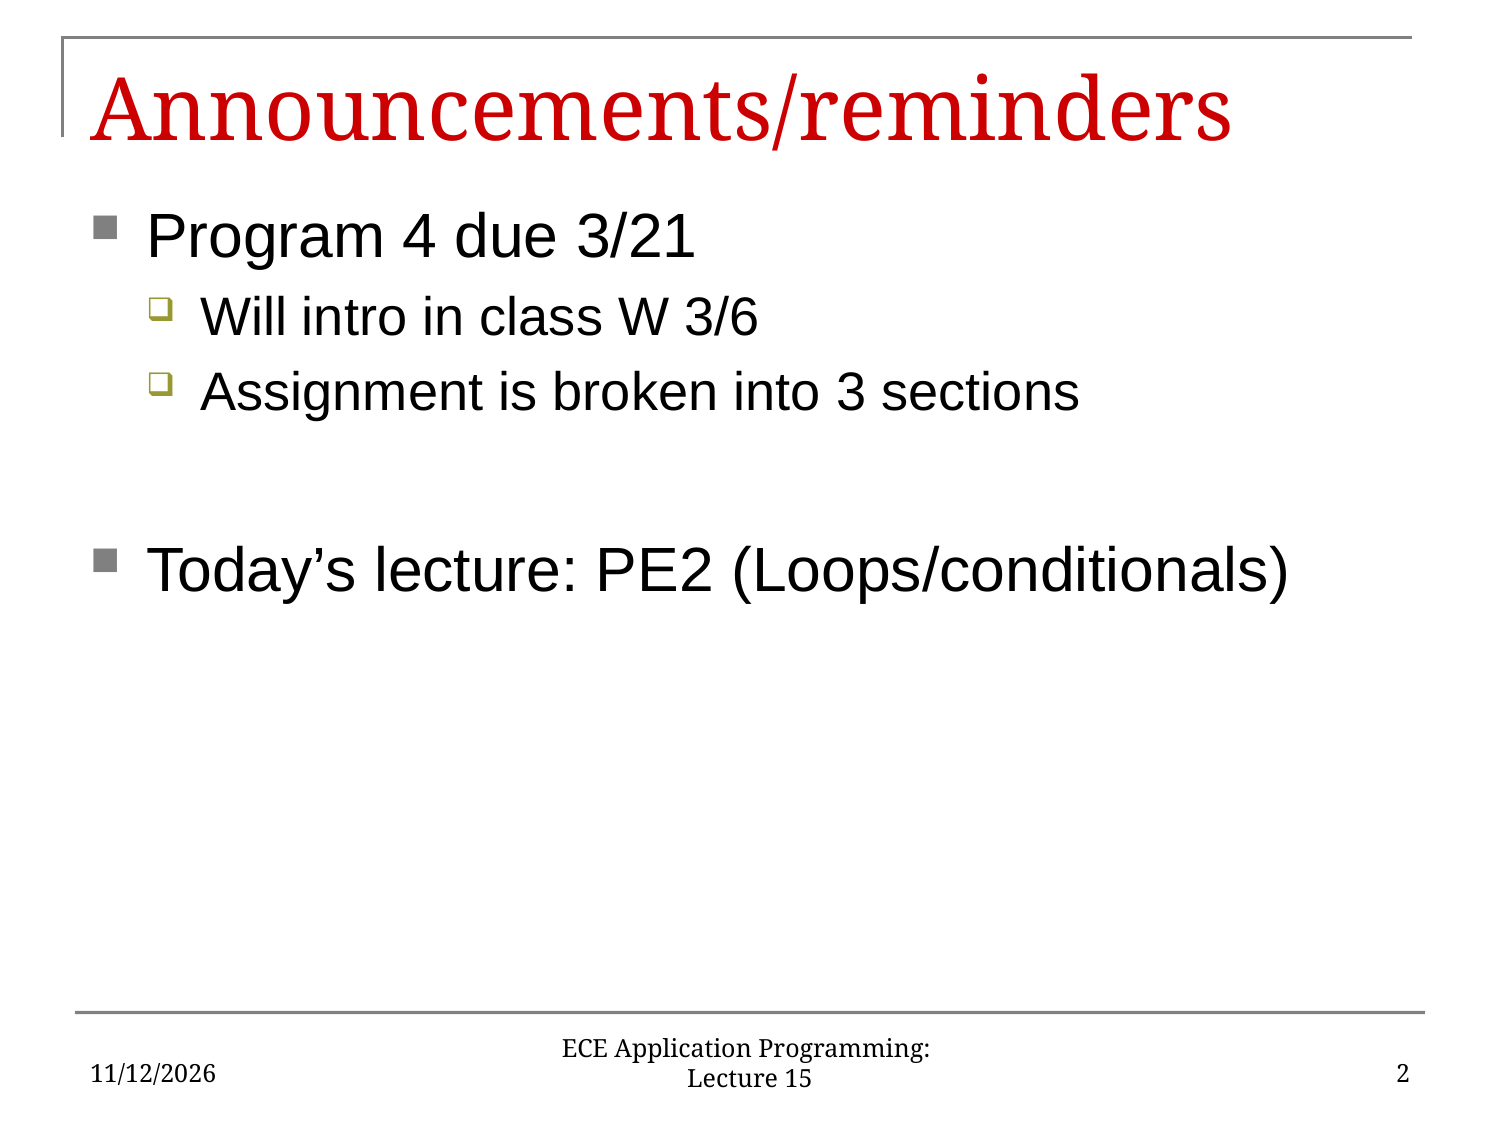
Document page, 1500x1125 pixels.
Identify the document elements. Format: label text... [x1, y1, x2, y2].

title Announcements/reminders [75, 45, 1425, 163]
list Program 4 due 3/21 Will intro in class W 3/6 Assignment is broken into 3 sections Today’s lecture: PE2 (Loops/conditionals) [75, 187, 1425, 1006]
slide_number 2 [1074, 1023, 1426, 1100]
footer ECE Application Programming: Lecture 15 [512, 1024, 988, 1101]
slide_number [74, 1023, 426, 1100]
